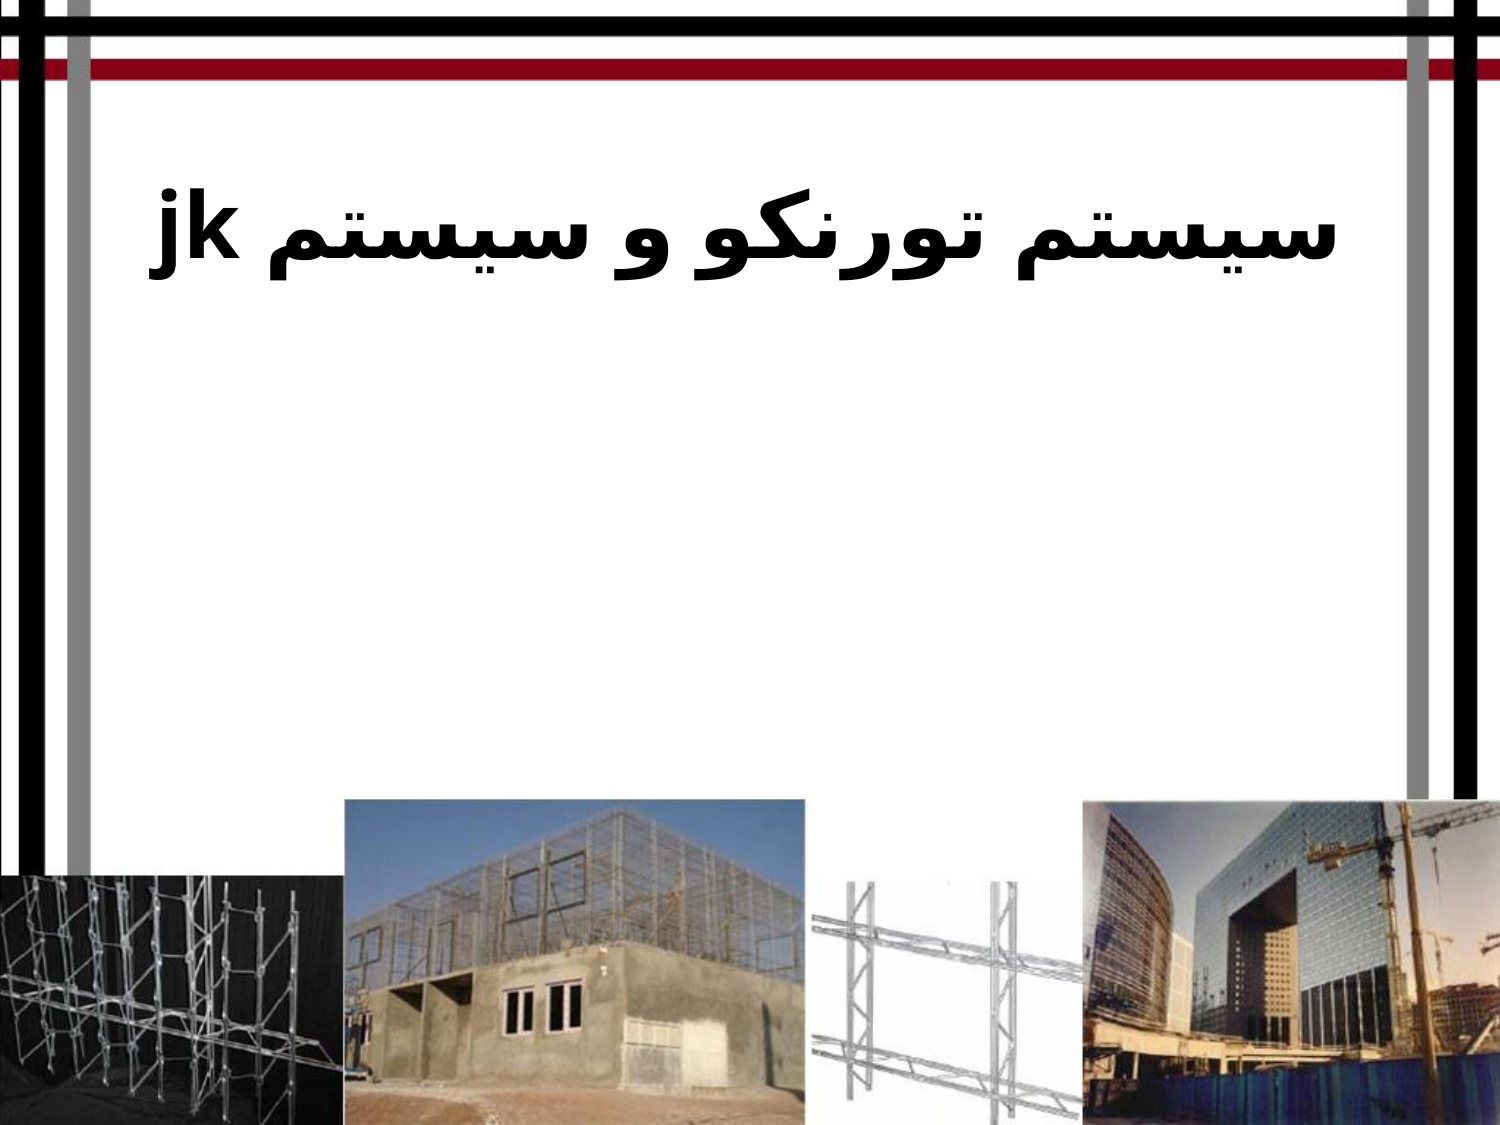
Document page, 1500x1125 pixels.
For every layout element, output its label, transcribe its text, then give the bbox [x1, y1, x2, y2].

title سیستم تورنکو و سیستم jk [112, 42, 1388, 284]
subtitle [112, 302, 1388, 870]
picture [0, 0, 1500, 1125]
